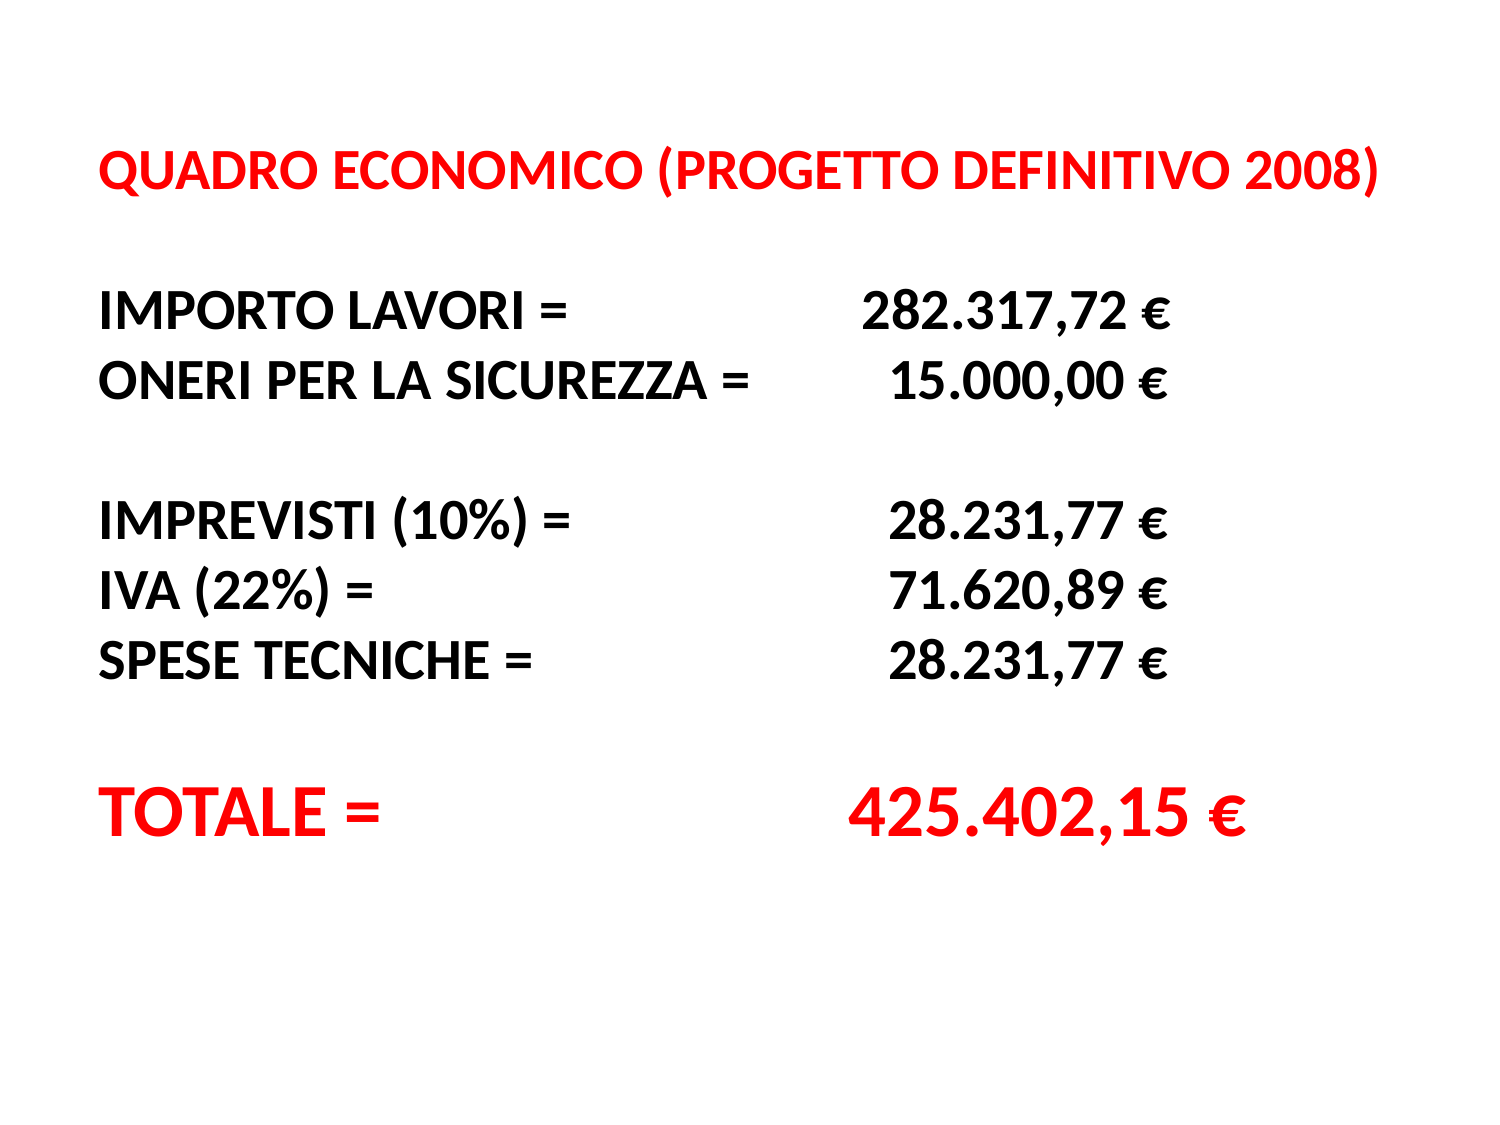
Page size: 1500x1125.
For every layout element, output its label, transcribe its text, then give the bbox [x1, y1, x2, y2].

text_box QUADRO ECONOMICO (PROGETTO DEFINITIVO 2008) IMPORTO LAVORI = 282.317,72 € ONERI PER LA SICUREZZA = 15.000,00 € IMPREVISTI (10%) = 28.231,77 € IVA (22%) = 71.620,89 € SPESE TECNICHE = 28.231,77 € TOTALE = 425.402,15 € [83, 123, 1396, 859]
